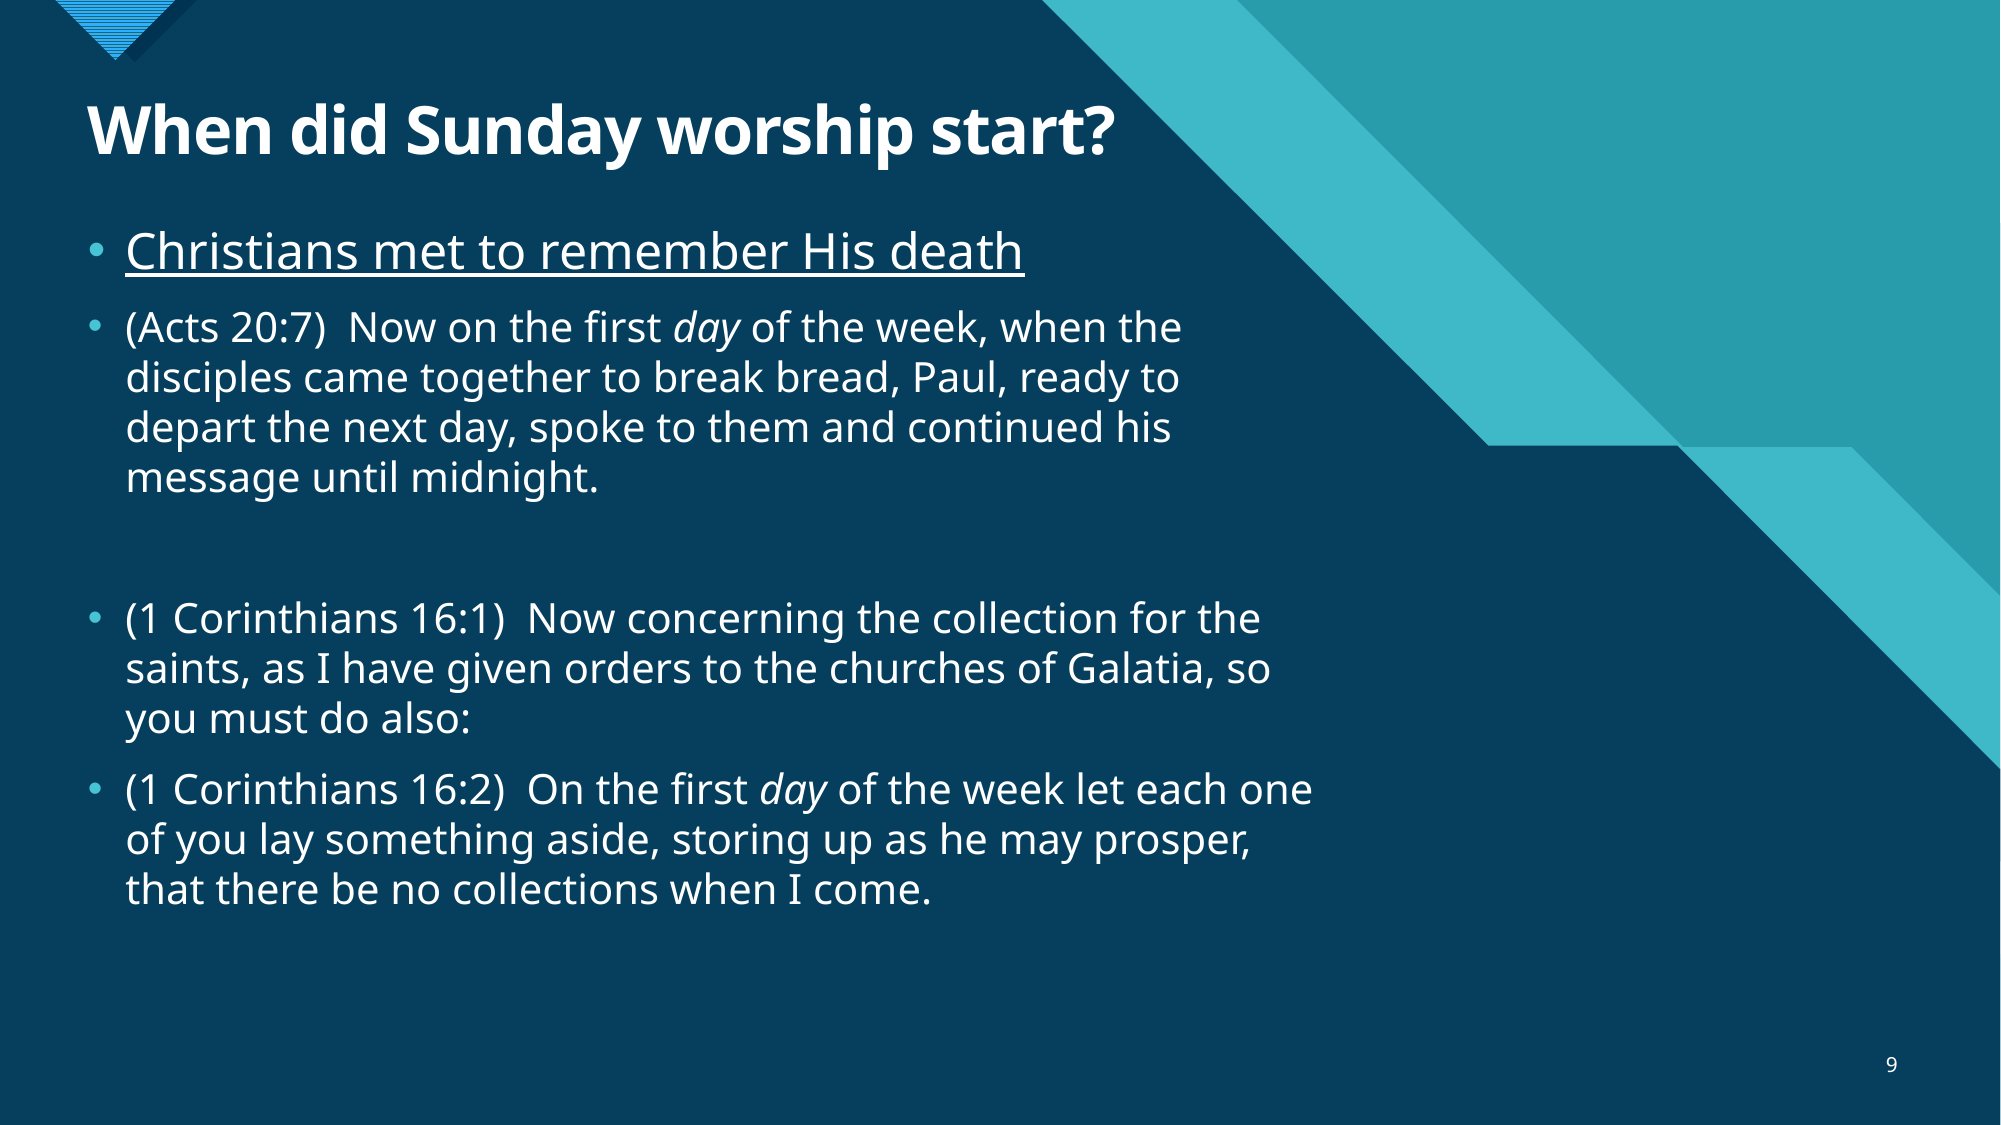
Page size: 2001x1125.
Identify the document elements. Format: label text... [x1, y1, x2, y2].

title When did Sunday worship start? [72, 89, 1913, 177]
slide_number 9 [1845, 1035, 1913, 1096]
list Christians met to remember His death (Acts 20:7) Now on the first day of the week, when the disciples came together to break bread, Paul, ready to depart the next day, spoke to them and continued his message until midnight. (1 Corinthians 16:1) Now concerning the collection for the saints, as I have given orders to the churches of Galatia, so you must do also: (1 Corinthians 16:2) On the first day of the week let each one of you lay something aside, storing up as he may prosper, that there be no collections when I come. [72, 212, 1332, 1061]
